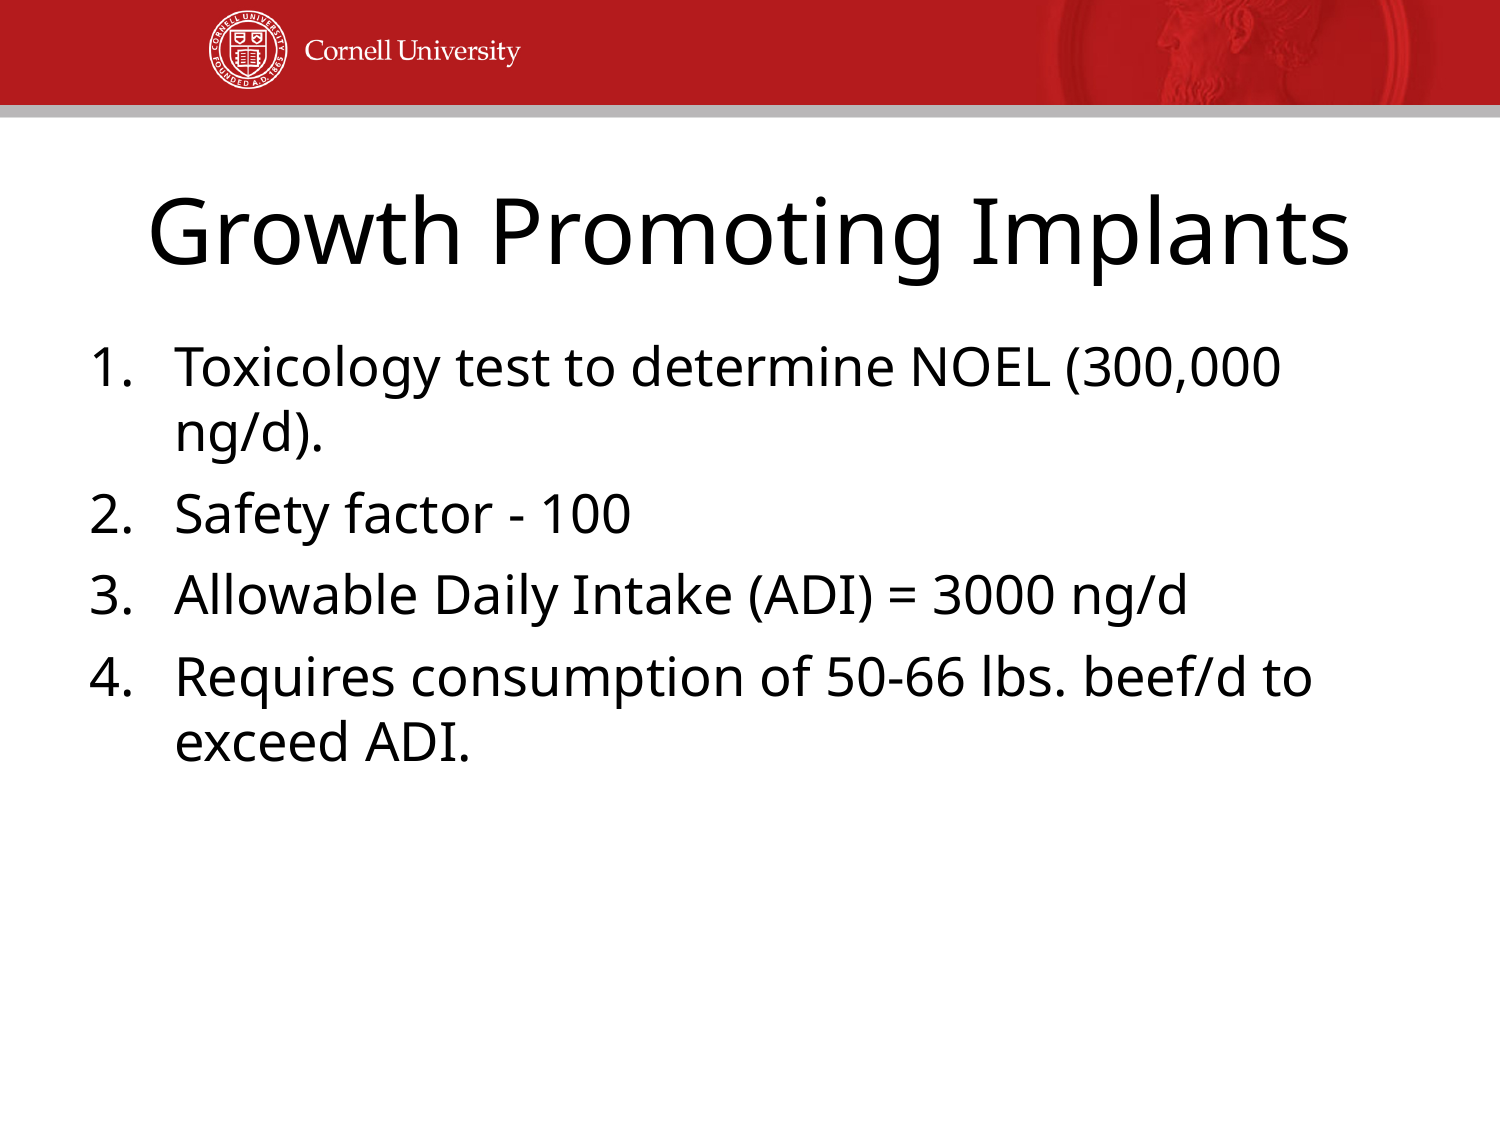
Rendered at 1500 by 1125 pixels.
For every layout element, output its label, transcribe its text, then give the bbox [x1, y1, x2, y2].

list Toxicology test to determine NOEL (300,000 ng/d). Safety factor - 100 Allowable Daily Intake (ADI) = 3000 ng/d Requires consumption of 50-66 lbs. beef/d to exceed ADI. [75, 324, 1425, 975]
picture [0, 0, 1500, 229]
title Growth Promoting Implants [75, 236, 1425, 291]
